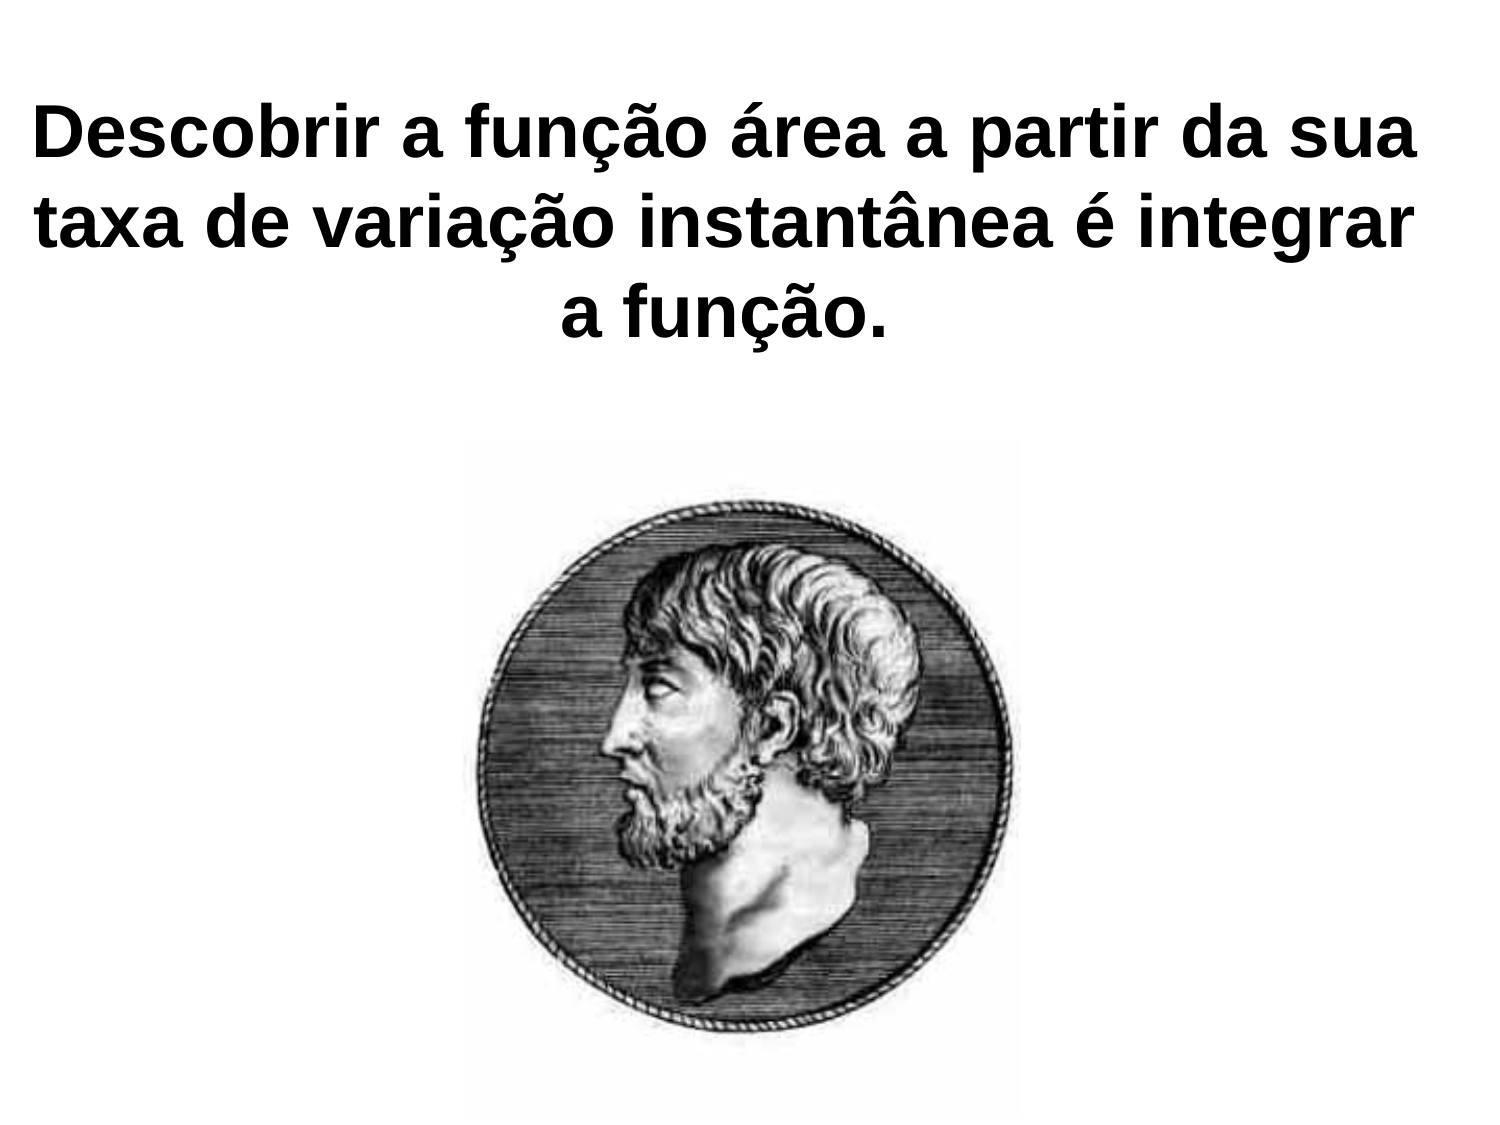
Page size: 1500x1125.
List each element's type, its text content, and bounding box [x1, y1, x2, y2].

text_box Descobrir a função área a partir da sua taxa de variação instantânea é integrar a função. [0, 74, 1450, 360]
picture [462, 438, 1021, 1118]
